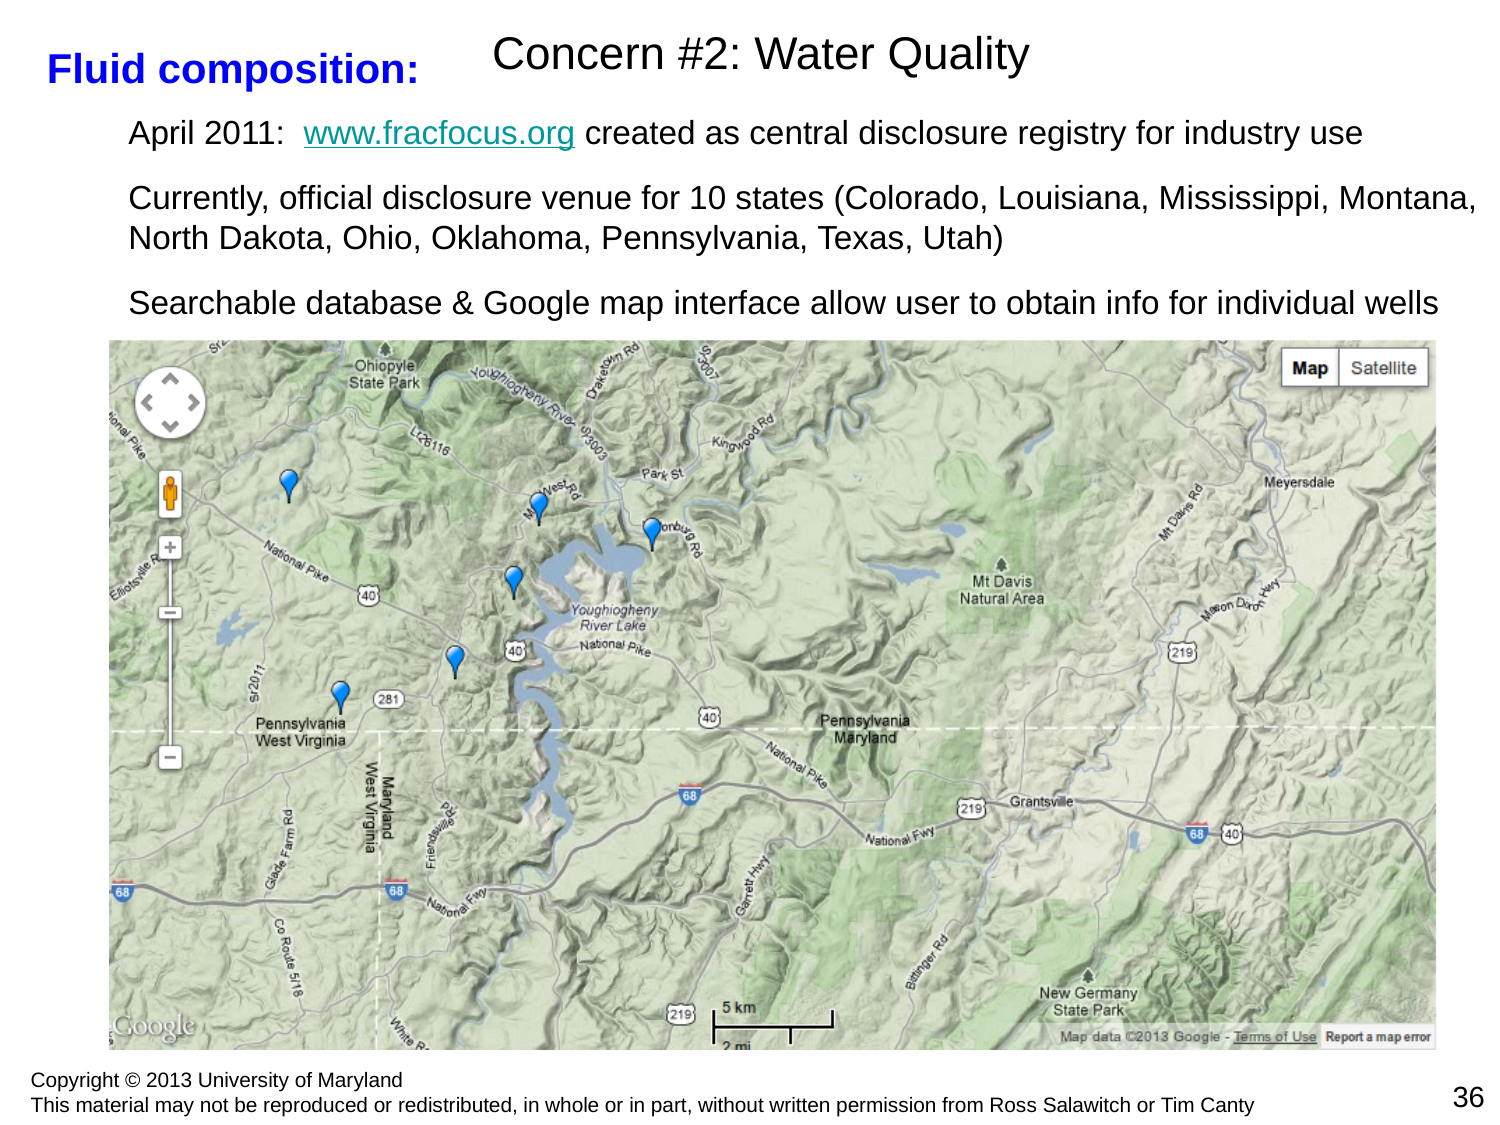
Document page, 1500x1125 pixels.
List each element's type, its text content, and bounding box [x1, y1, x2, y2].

text_box Fluid composition: [32, 34, 435, 99]
text_box Concern #2: Water Quality [478, 15, 1045, 86]
text_box April 2011: www.fracfocus.org created as central disclosure registry for industry use Currently, official disclosure venue for 10 states (Colorado, Louisiana, Mississippi, Montana, North Dakota, Ohio, Oklahoma, Pennsylvania, Texas, Utah) Searchable database & Google map interface allow user to obtain info for individual wells [113, 103, 1500, 329]
slide_number 36 [1149, 1070, 1500, 1125]
picture [109, 339, 1439, 1051]
